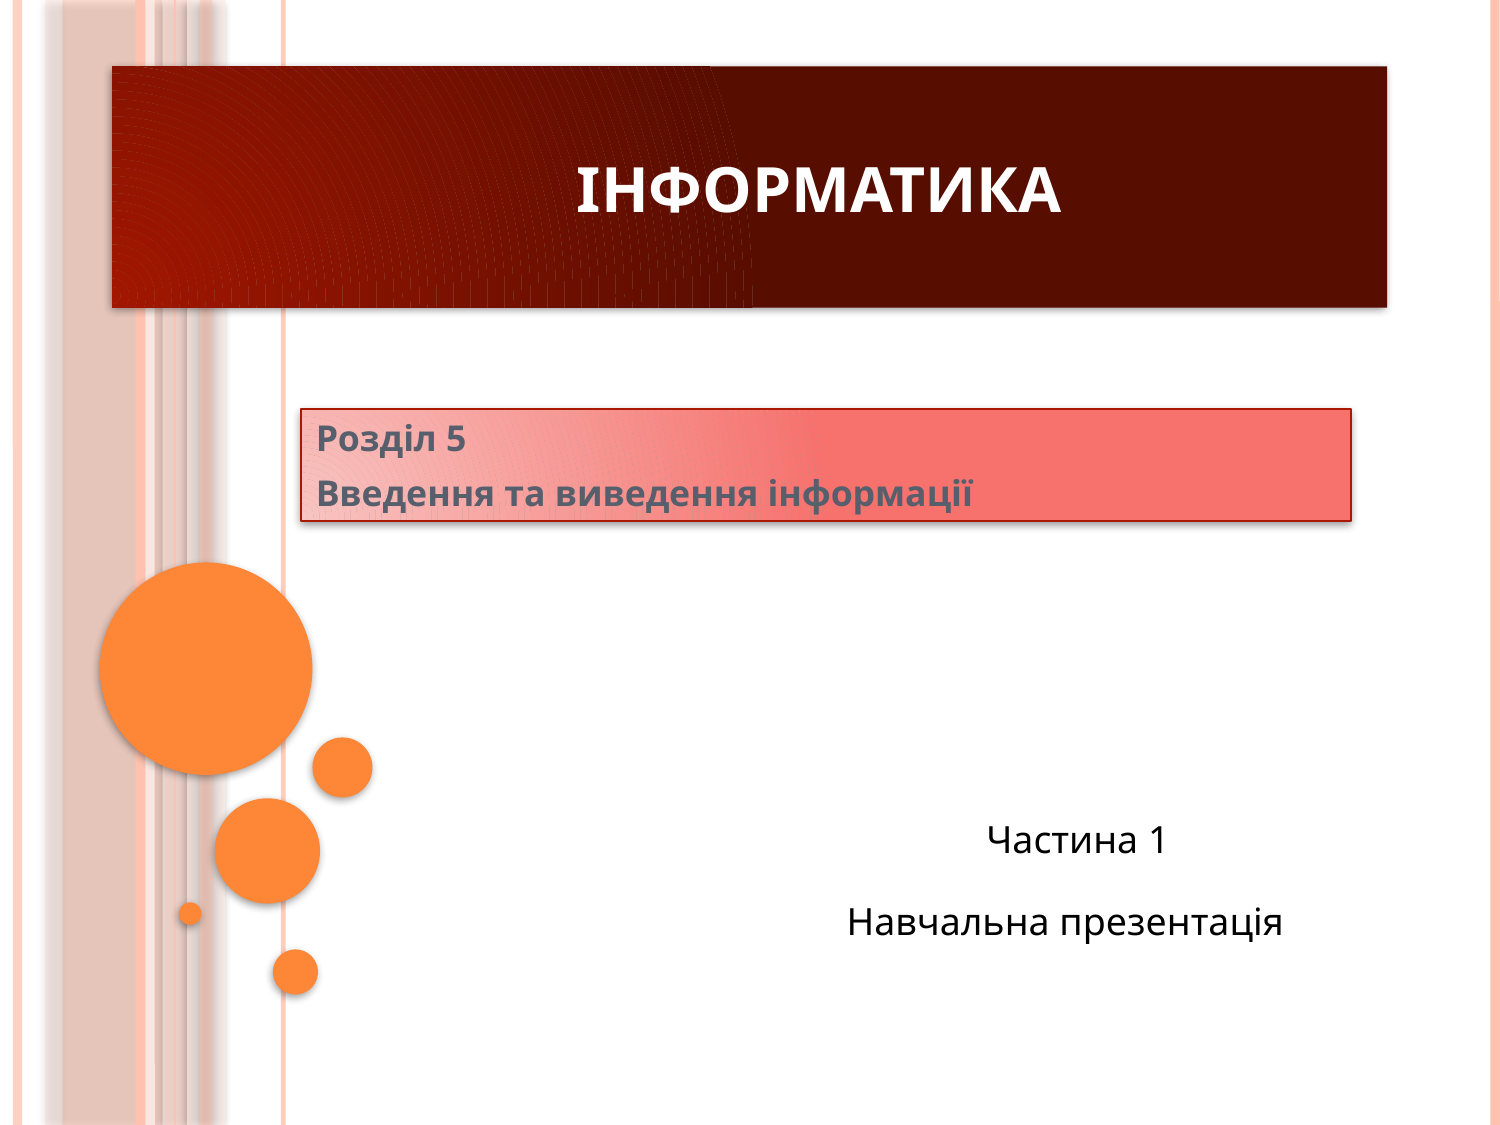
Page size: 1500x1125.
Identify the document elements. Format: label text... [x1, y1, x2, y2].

subtitle Розділ 5 Введення та виведення інформації [300, 408, 1352, 522]
text_box Частина 1 [971, 808, 1185, 869]
text_box Навчальна презентація [831, 890, 1465, 951]
title Інформатика [112, 66, 1388, 308]
